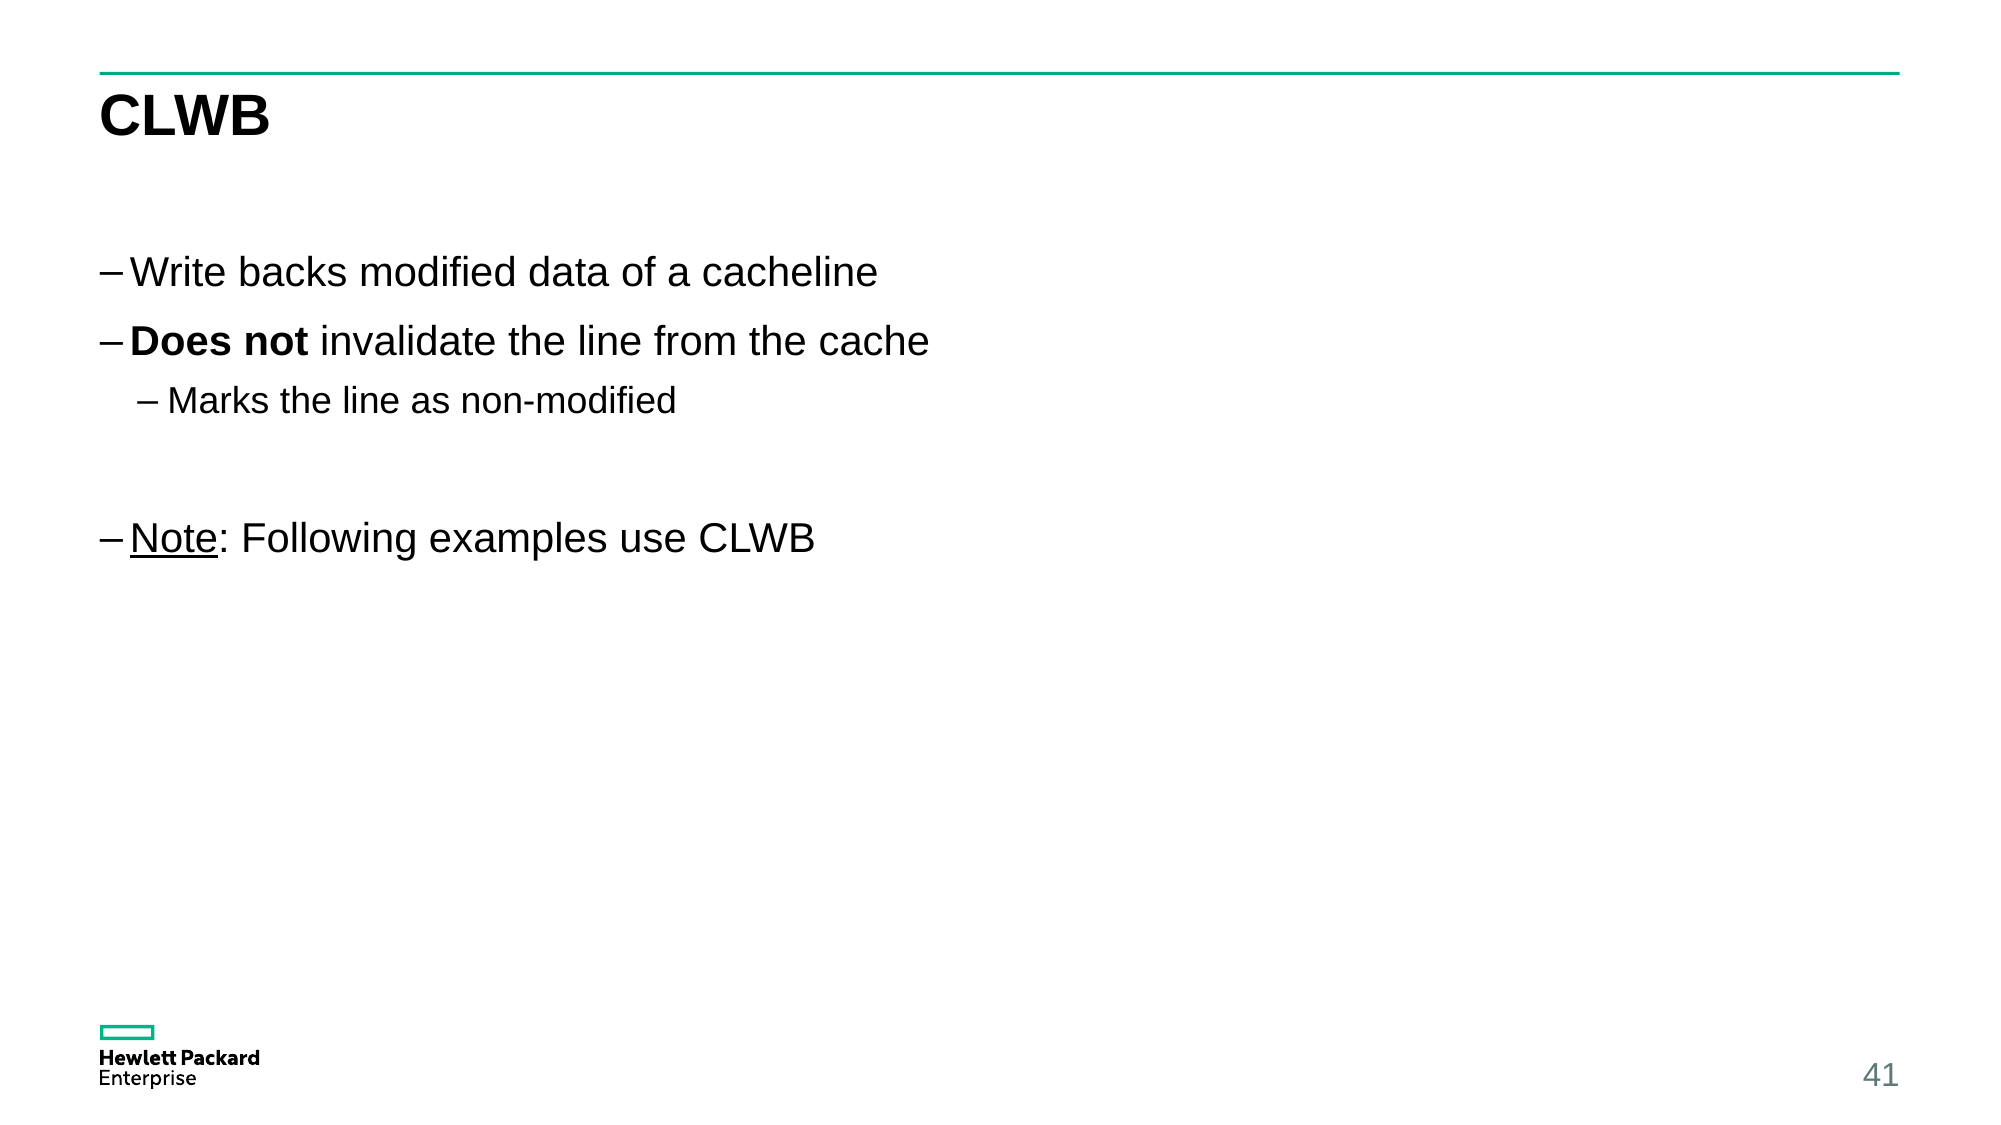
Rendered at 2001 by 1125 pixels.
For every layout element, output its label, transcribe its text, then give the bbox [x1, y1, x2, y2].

title CLWB [99, 85, 1900, 153]
slide_number 41 [1812, 1054, 1900, 1093]
list Write backs modified data of a cacheline Does not invalidate the line from the cache Marks the line as non-modified Note: Following examples use CLWB [99, 249, 1900, 1000]
